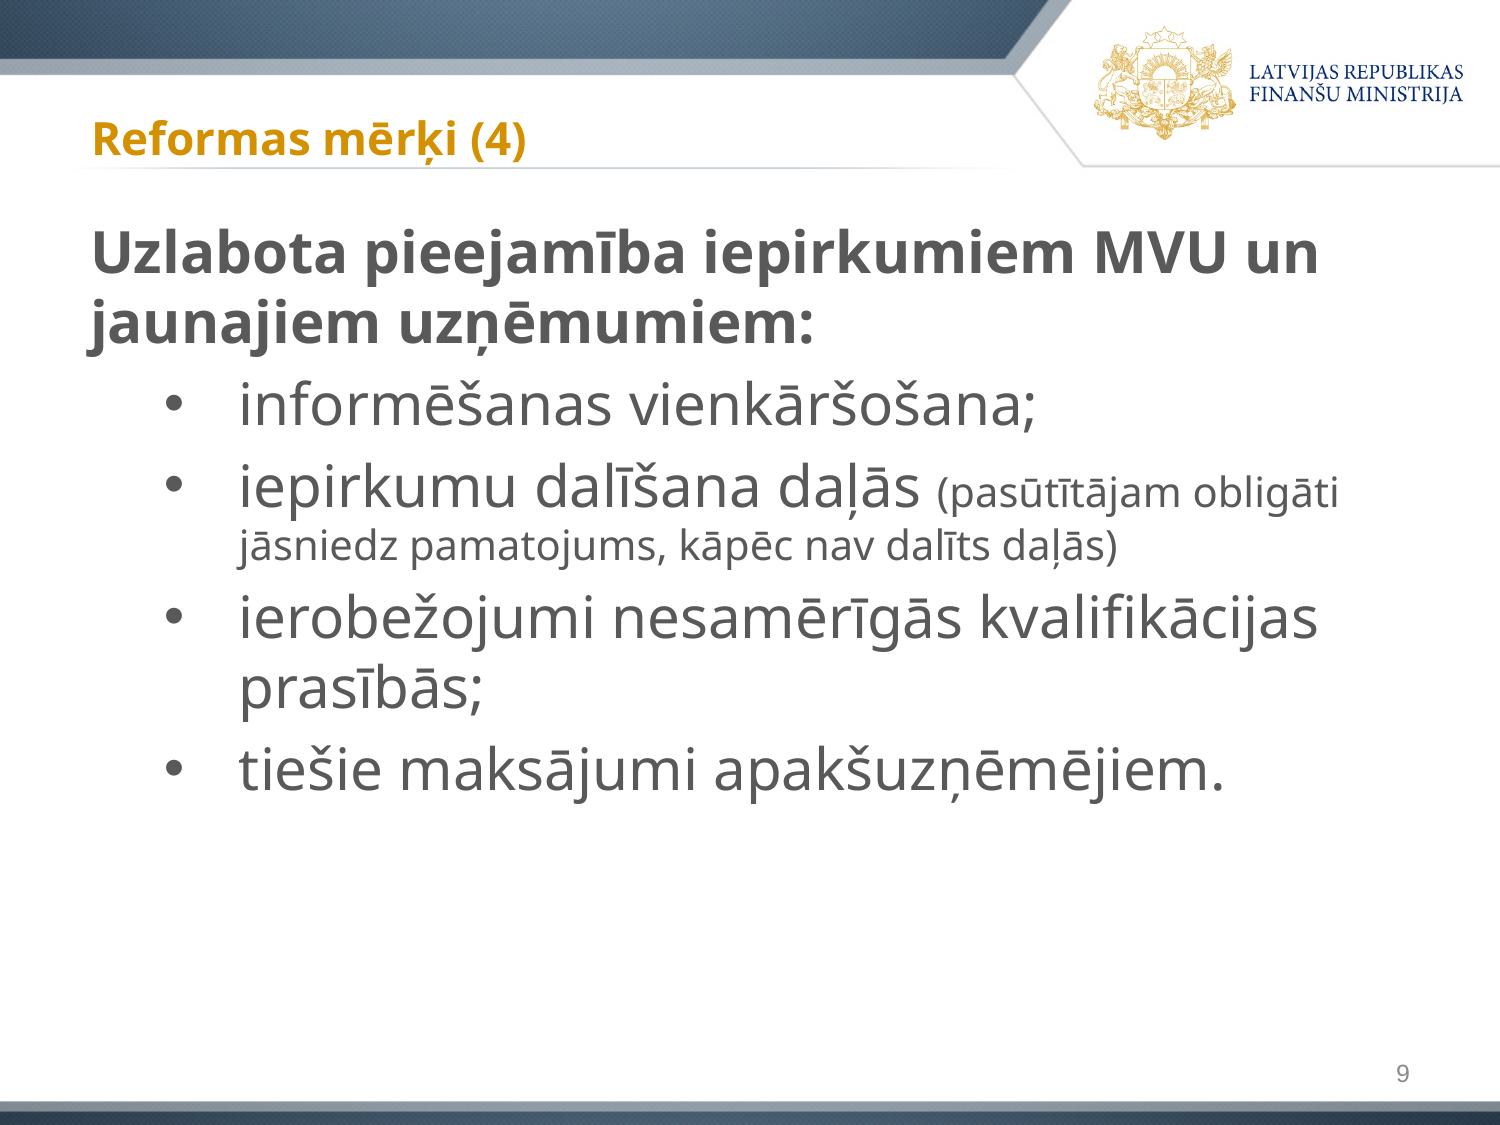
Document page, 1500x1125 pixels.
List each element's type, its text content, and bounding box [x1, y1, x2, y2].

list Uzlabota pieejamība iepirkumiem MVU un jaunajiem uzņēmumiem: informēšanas vienkāršošana; iepirkumu dalīšana daļās (pasūtītājam obligāti jāsniedz pamatojums, kāpēc nav dalīts daļās) ierobežojumi nesamērīgās kvalifikācijas prasībās; tiešie maksājumi apakšuzņēmējiem. [75, 208, 1425, 1005]
slide_number 9 [1074, 1042, 1425, 1103]
title Reformas mērķi (4) [76, 101, 1010, 173]
picture [0, 0, 1500, 1125]
